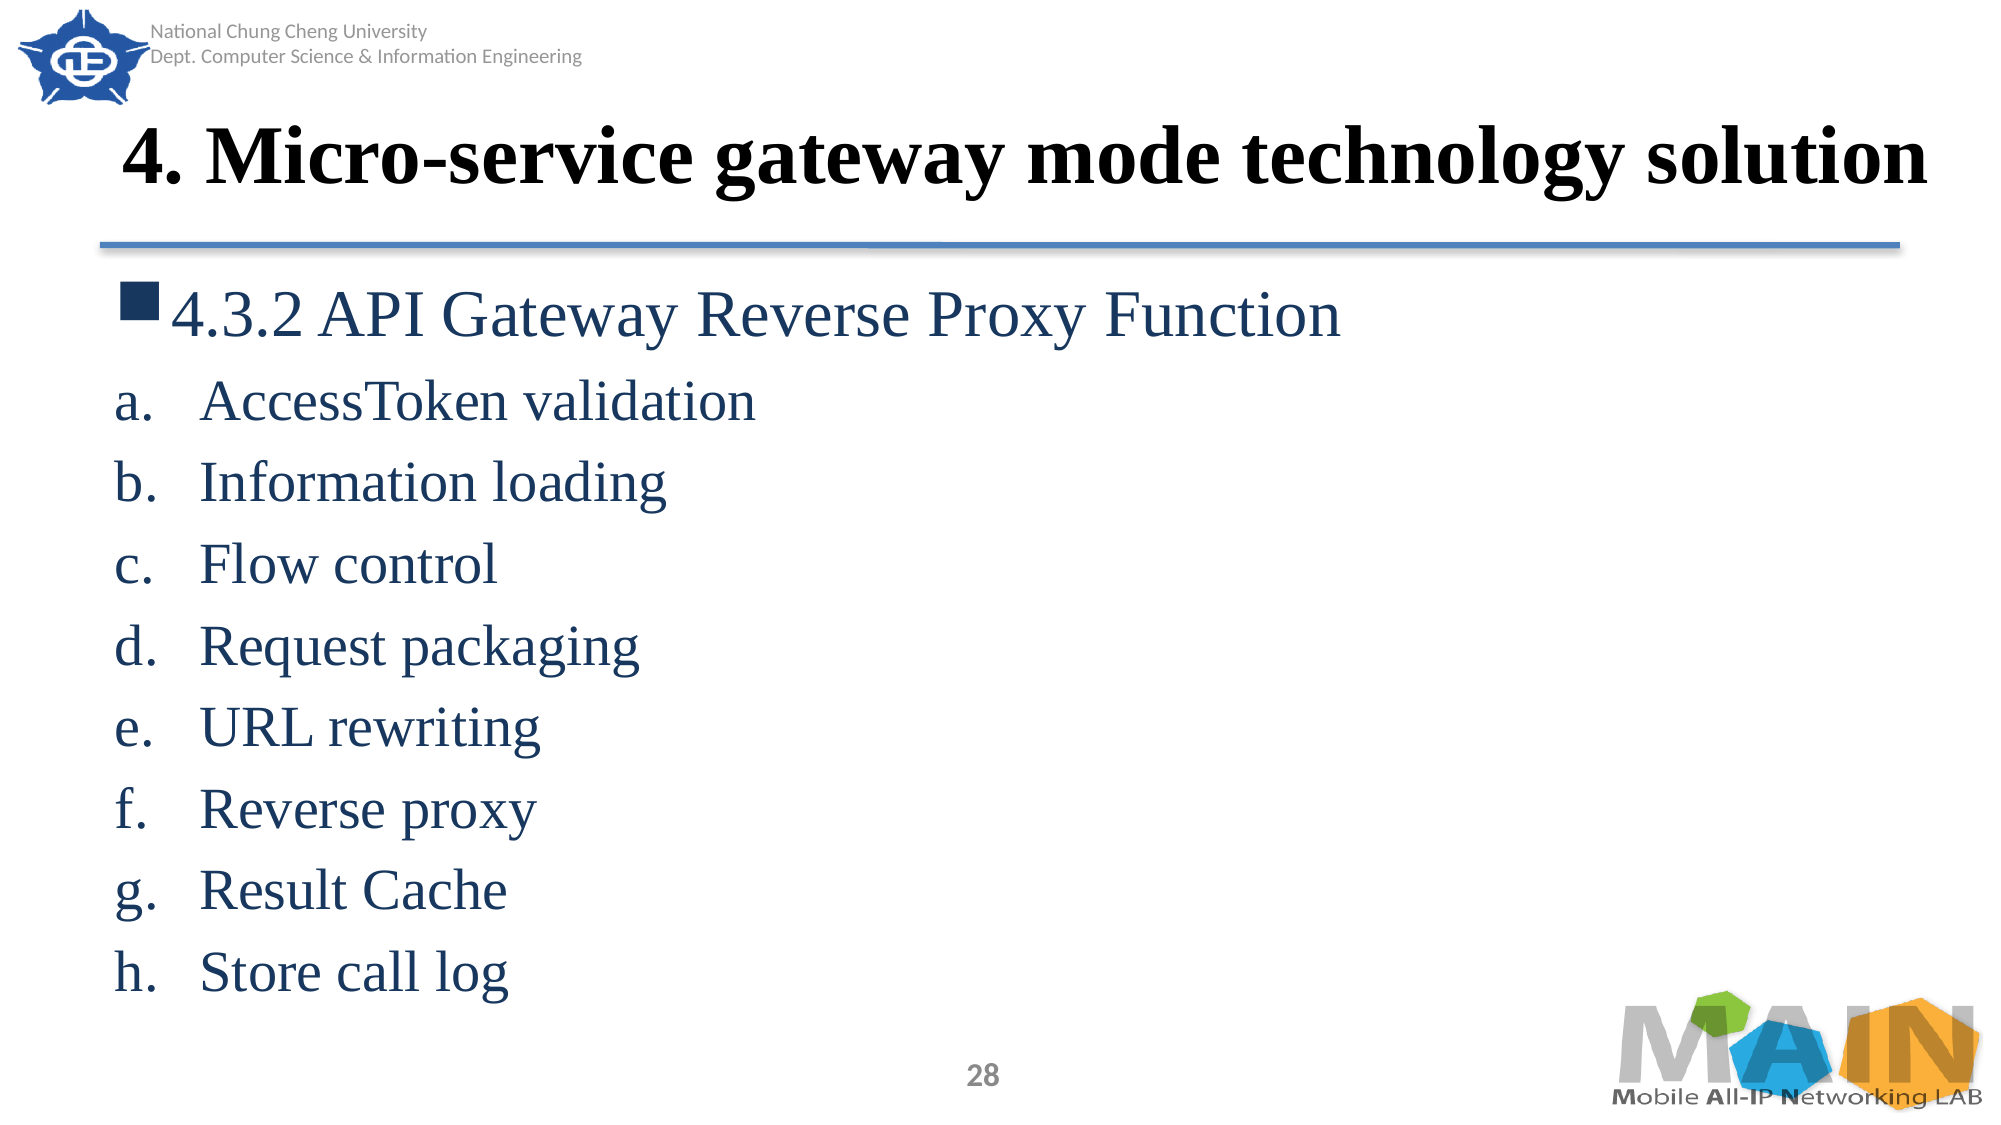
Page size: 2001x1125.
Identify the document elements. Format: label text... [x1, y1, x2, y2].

list 4.3.2 API Gateway Reverse Proxy Function AccessToken validation Information loading Flow control Request packaging URL rewriting Reverse proxy Result Cache Store call log [99, 262, 1986, 997]
picture [1400, 997, 1984, 1113]
title 4. Micro-service gateway mode technology solution [99, 55, 1954, 244]
picture [0, 0, 168, 113]
slide_number 28 [750, 1042, 1217, 1103]
